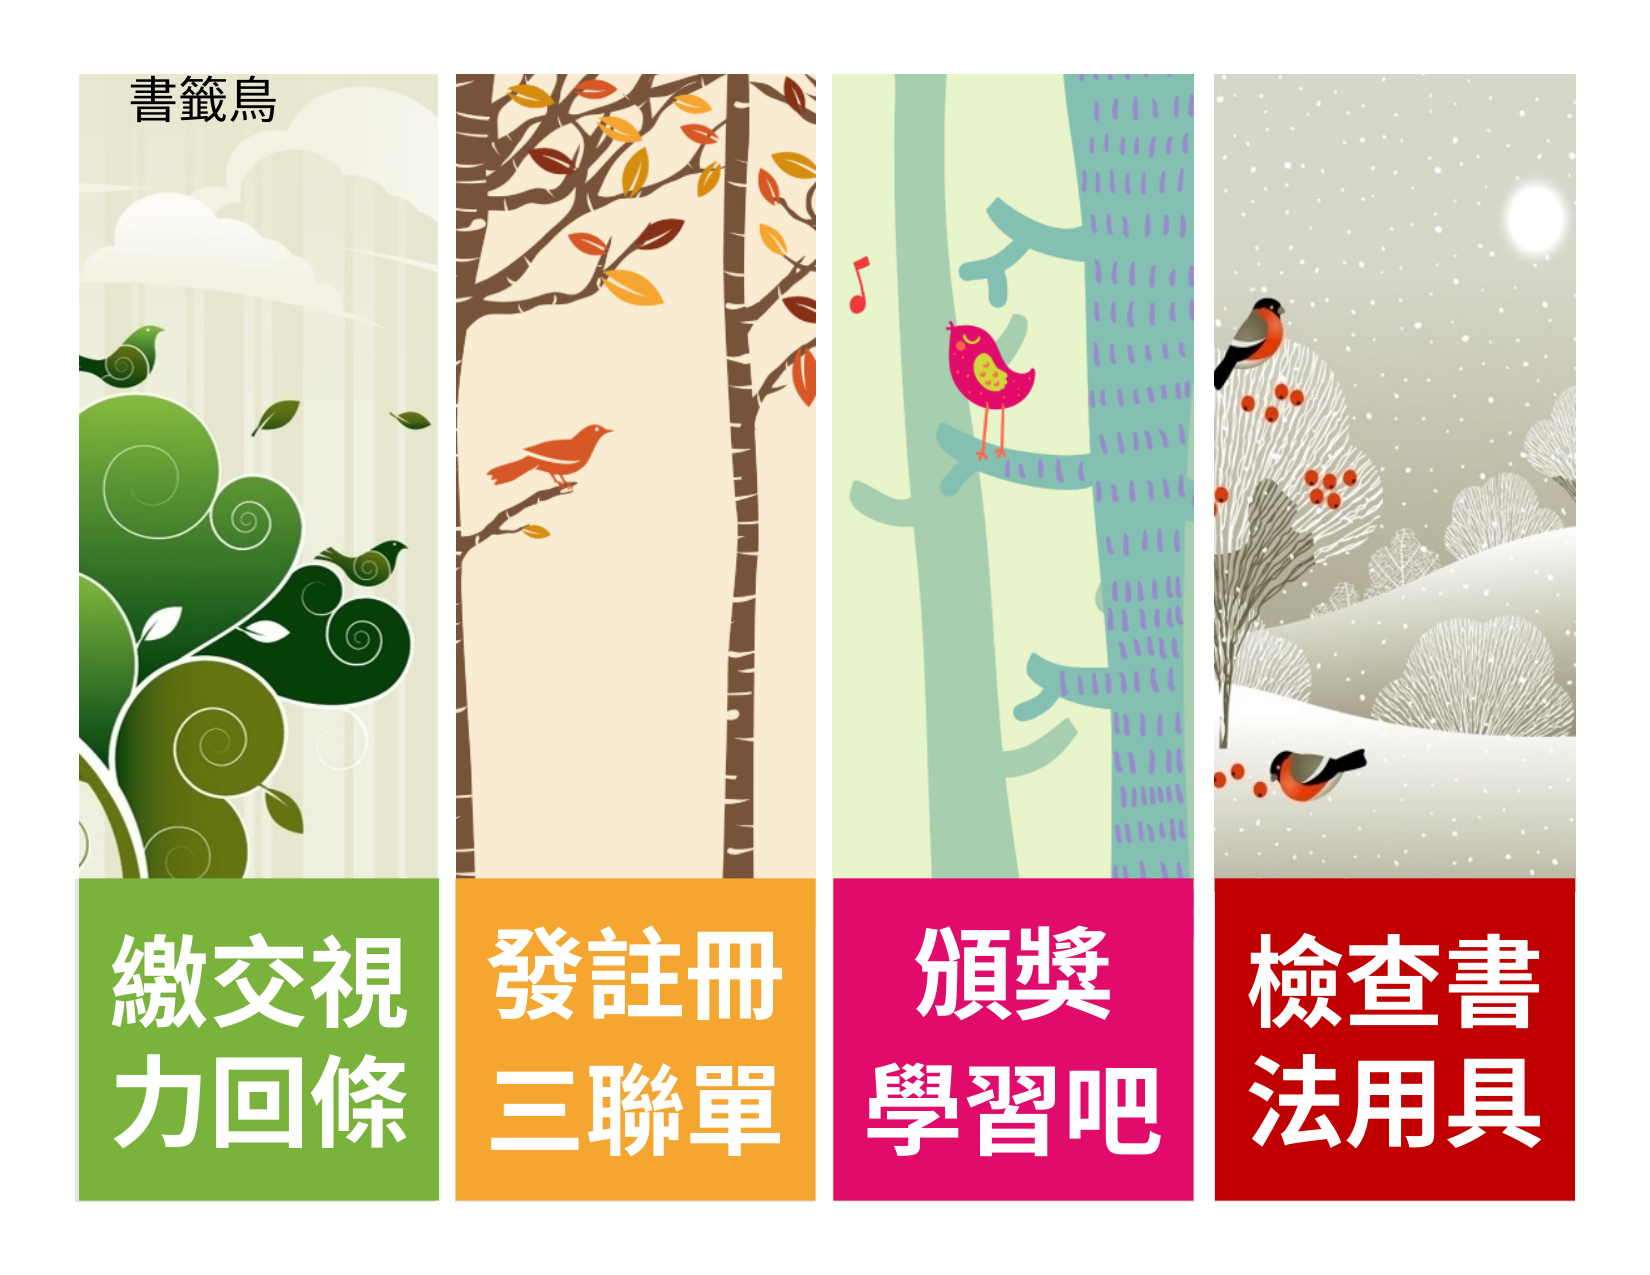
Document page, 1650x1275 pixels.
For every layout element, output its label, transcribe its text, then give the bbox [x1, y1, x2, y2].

picture [79, 74, 438, 1200]
picture [456, 74, 816, 1200]
picture [832, 74, 1194, 1200]
title 書籤鳥 [113, 67, 1537, 138]
picture [1214, 74, 1576, 1200]
